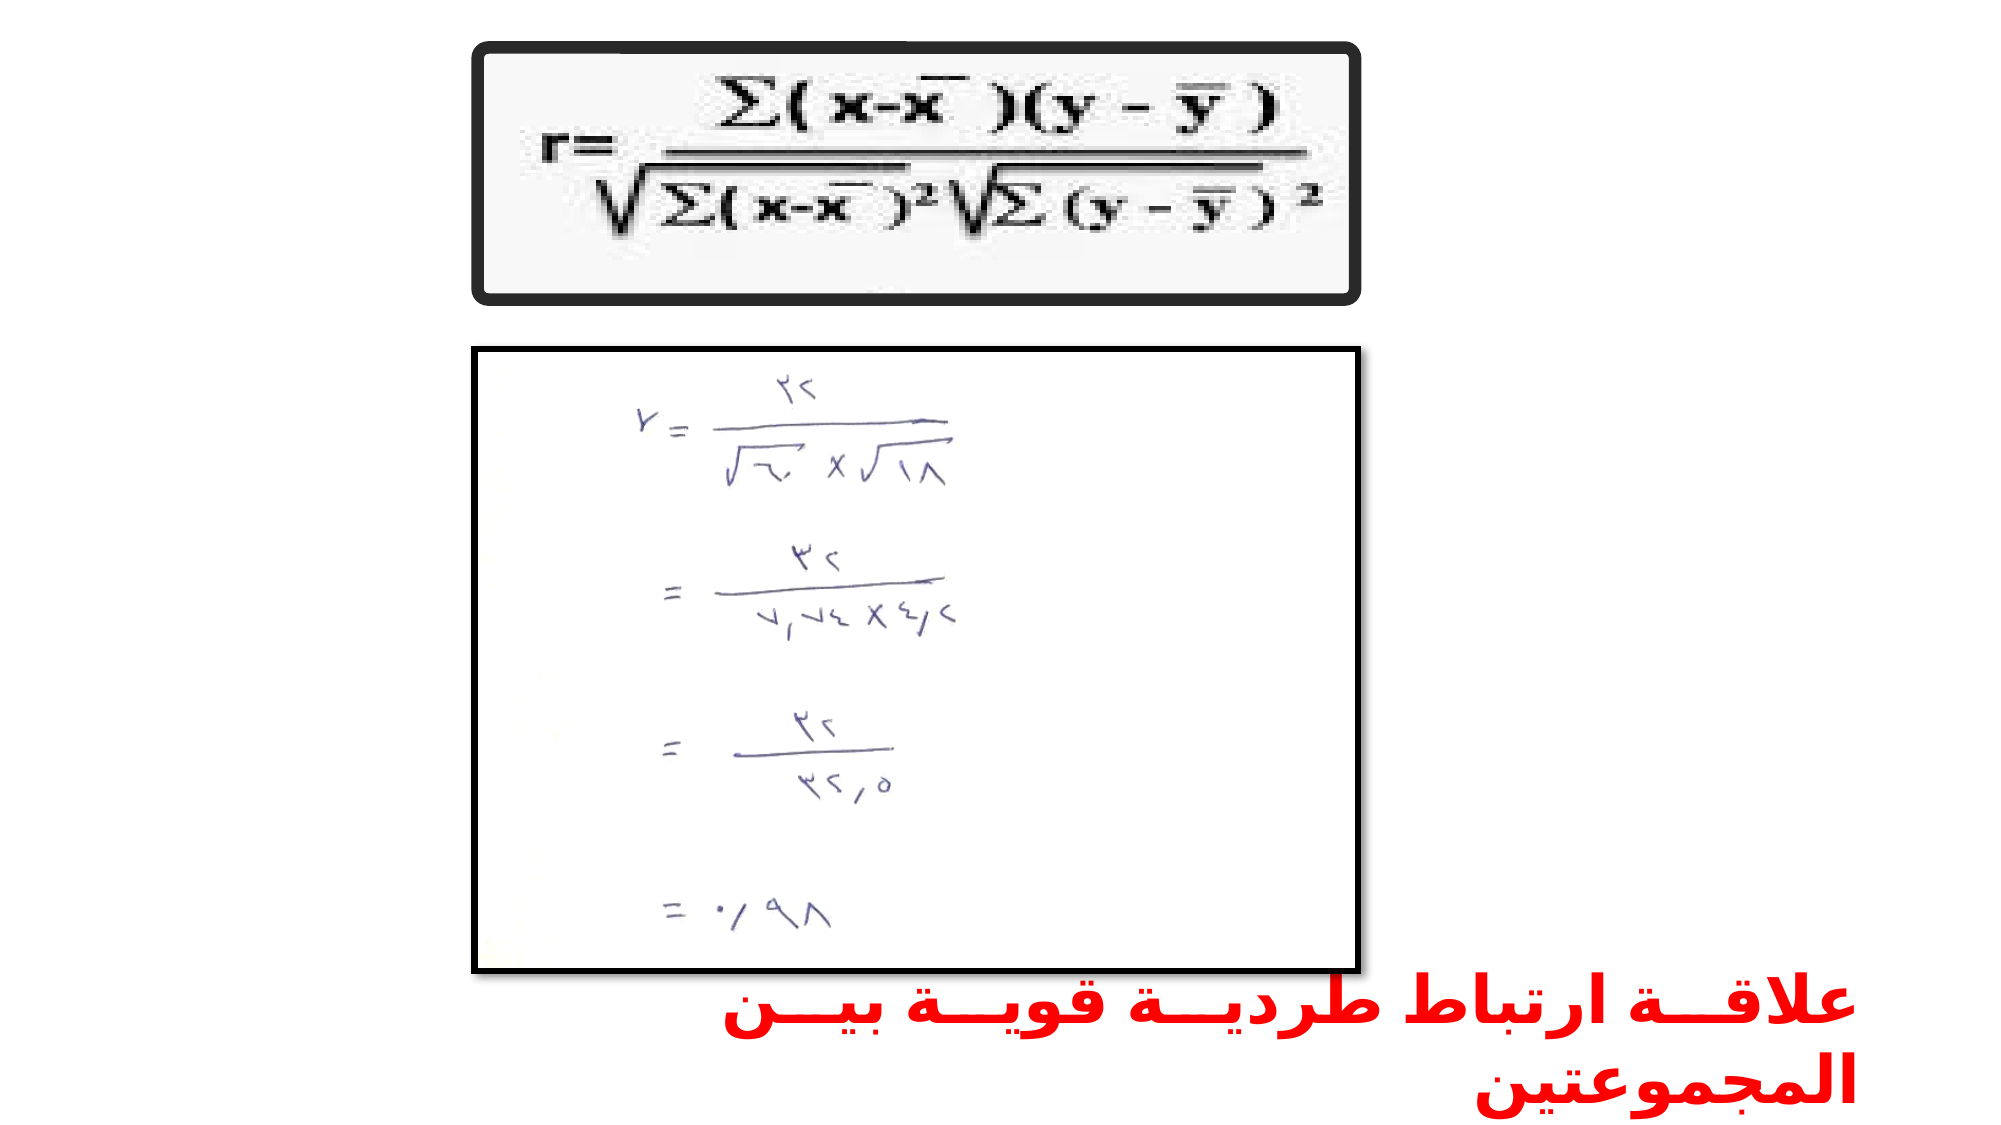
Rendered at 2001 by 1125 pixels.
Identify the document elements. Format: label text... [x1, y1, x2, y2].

text_box [208, 88, 1973, 919]
picture [477, 47, 1356, 300]
picture [477, 351, 1356, 969]
text_box علاقة ارتباط طردية قوية بين المجموعتين [707, 949, 1876, 1125]
